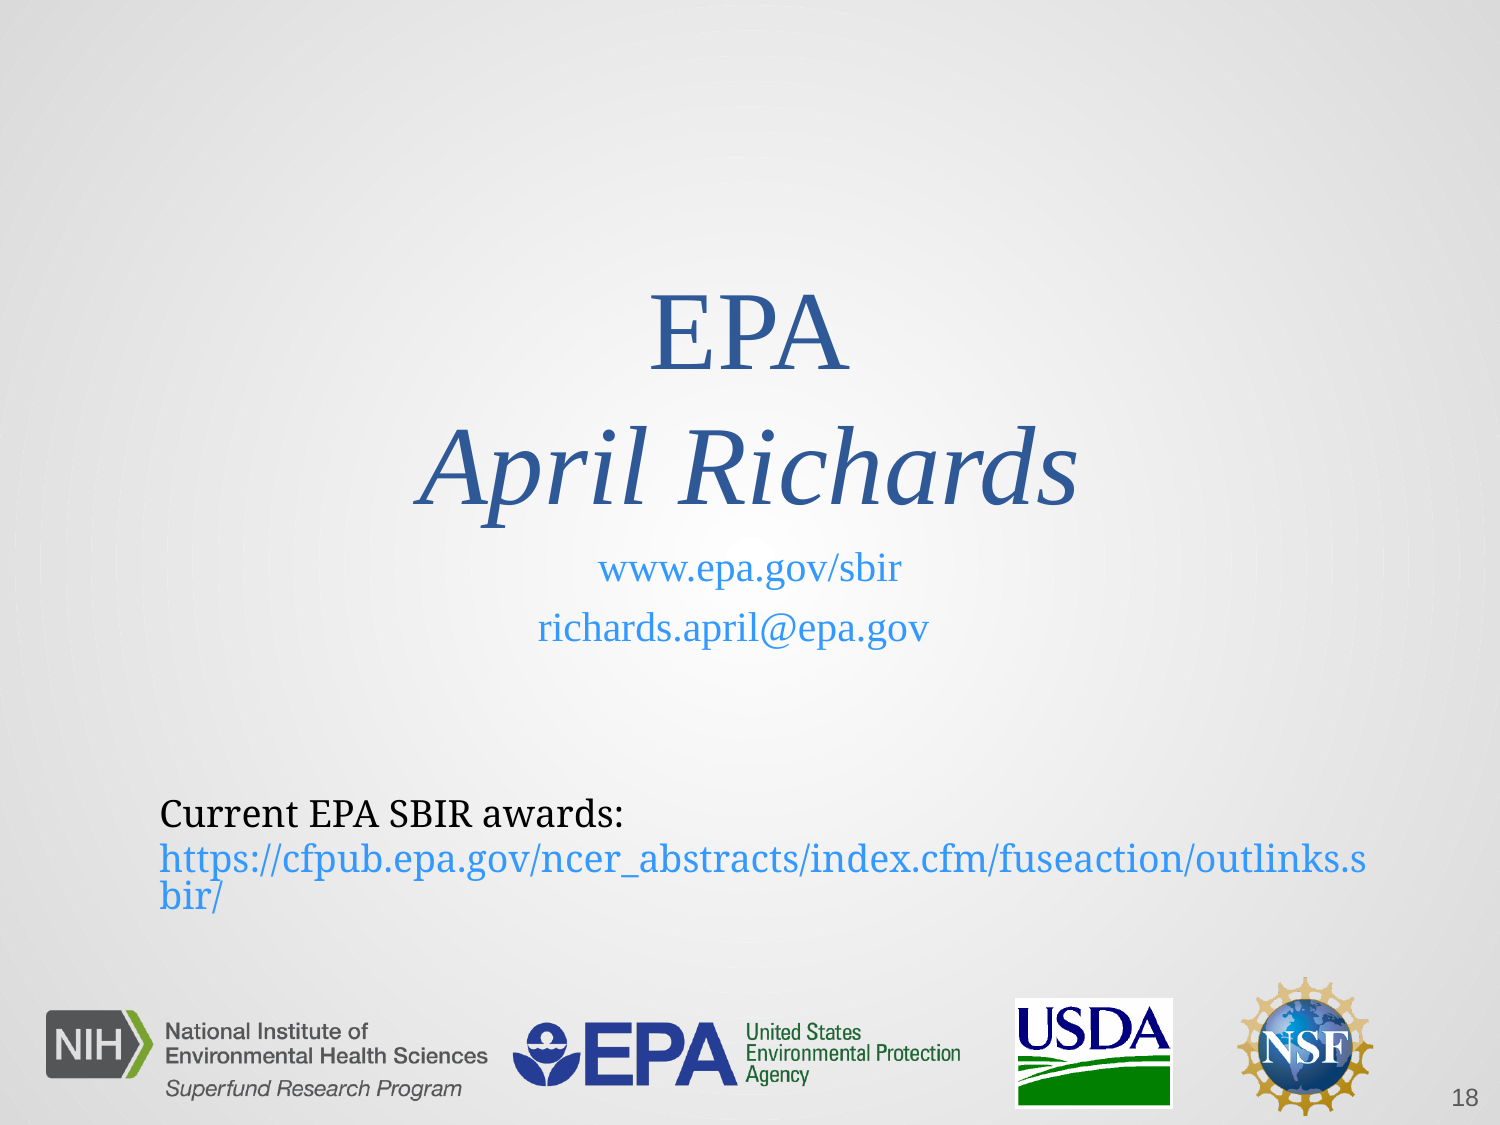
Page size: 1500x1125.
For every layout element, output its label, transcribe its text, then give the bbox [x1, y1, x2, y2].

picture [1230, 972, 1388, 1120]
text_box www.epa.gov/sbir [582, 532, 917, 592]
picture [33, 979, 495, 1109]
text_box richards.april@epa.gov [401, 592, 945, 658]
picture [1015, 998, 1173, 1109]
slide_number 18 [1394, 1059, 1487, 1120]
picture [506, 979, 981, 1125]
text_box Current EPA SBIR awards: https://cfpub.epa.gov/ncer_abstracts/index.cfm/fuseaction/outlinks.sbir/ [144, 782, 1395, 939]
text_box EPA April Richards [0, 271, 1500, 535]
